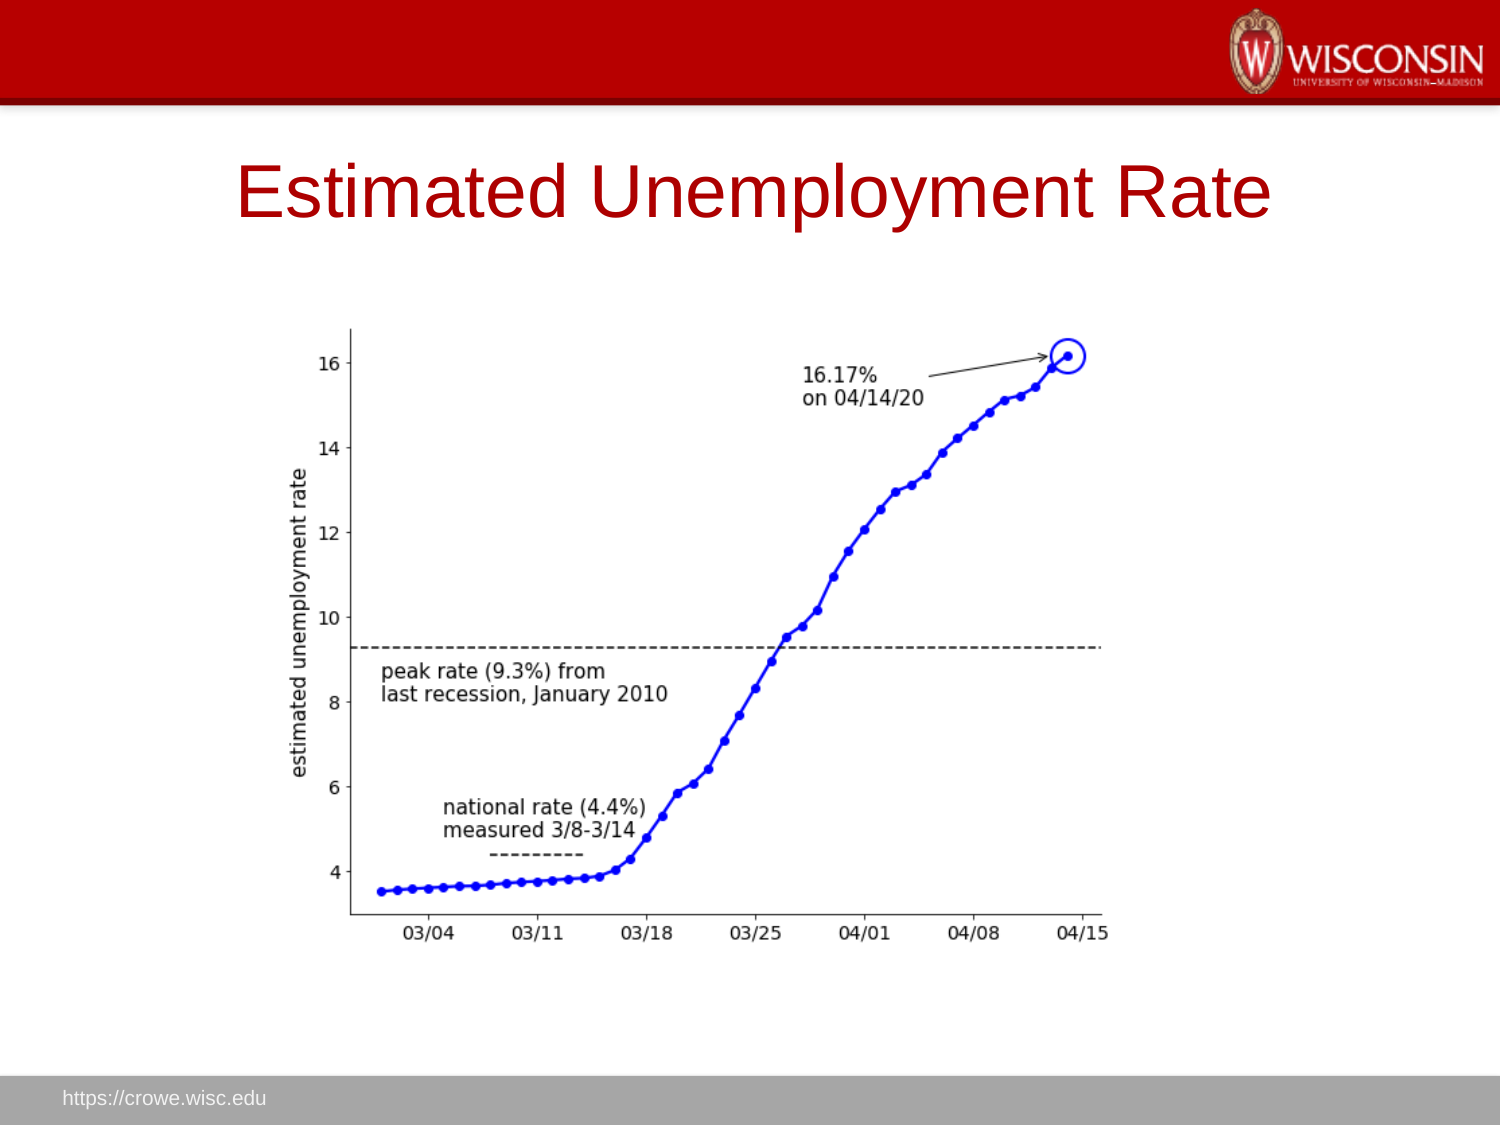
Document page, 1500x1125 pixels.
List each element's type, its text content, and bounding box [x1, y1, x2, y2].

title Estimated Unemployment Rate [71, 142, 1439, 248]
footer https://crowe.wisc.edu [62, 1067, 538, 1125]
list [228, 236, 1198, 1012]
